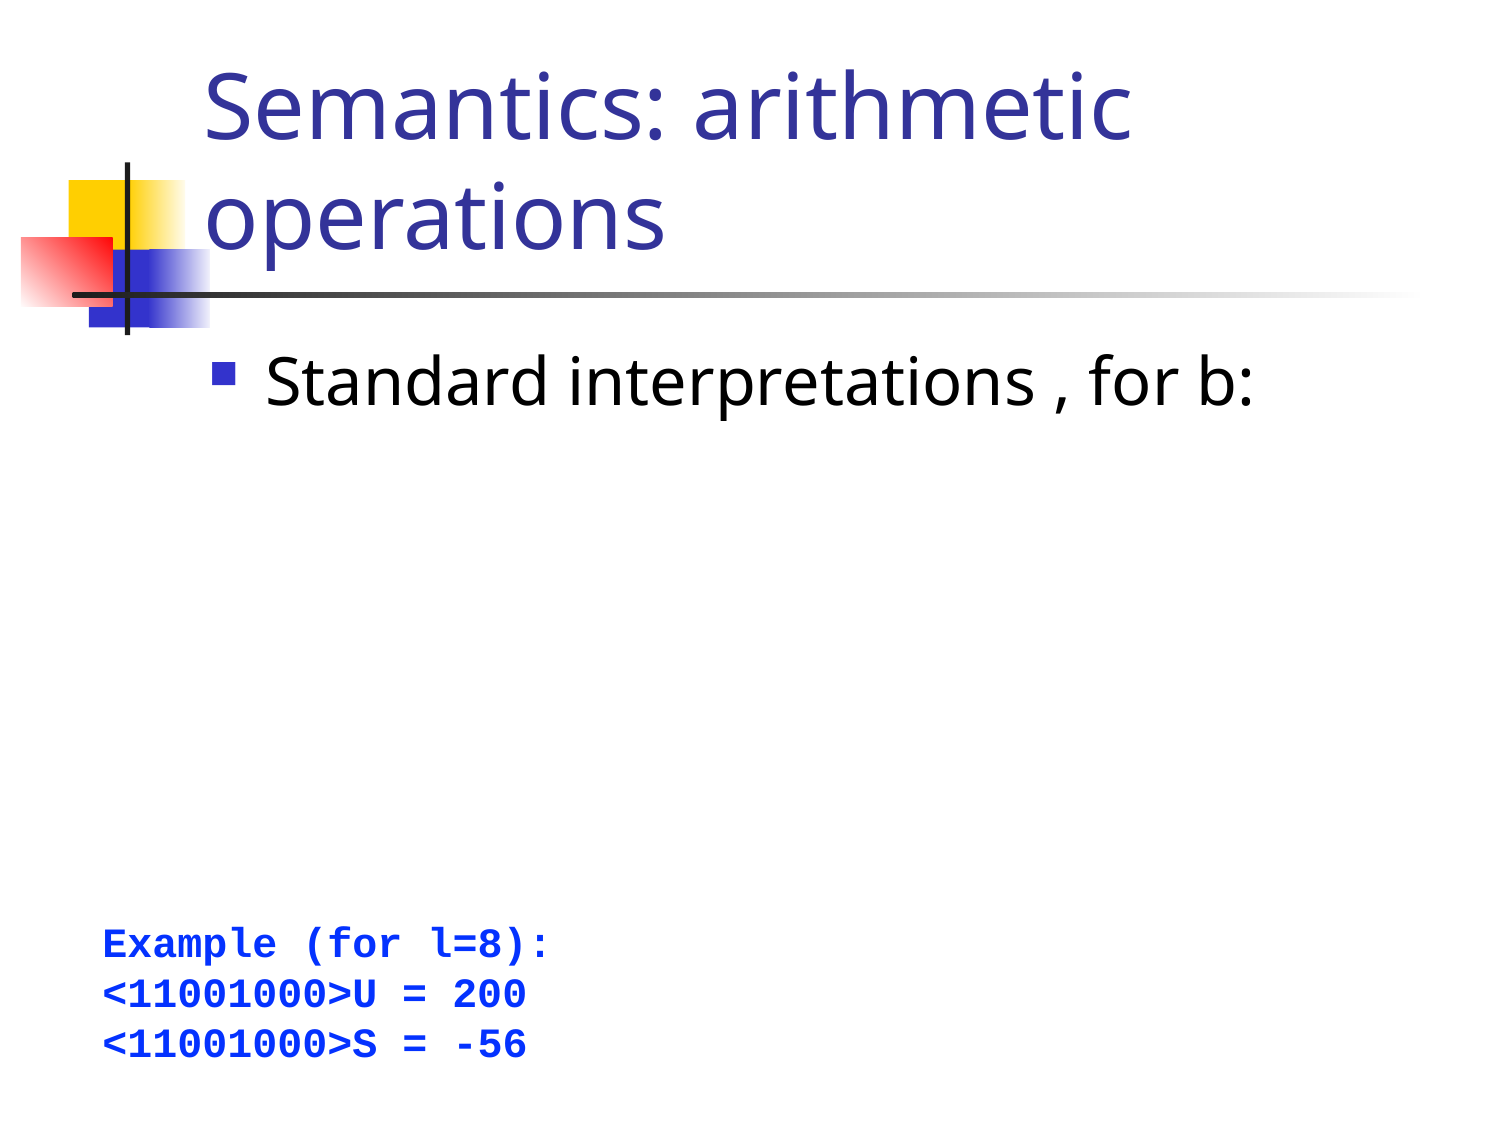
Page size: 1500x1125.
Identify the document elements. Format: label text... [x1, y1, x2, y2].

title Semantics: arithmetic operations [188, 35, 1468, 275]
text_box Example (for l=8): <11001000>U = 200 <11001000>S = -56 [87, 908, 763, 1074]
